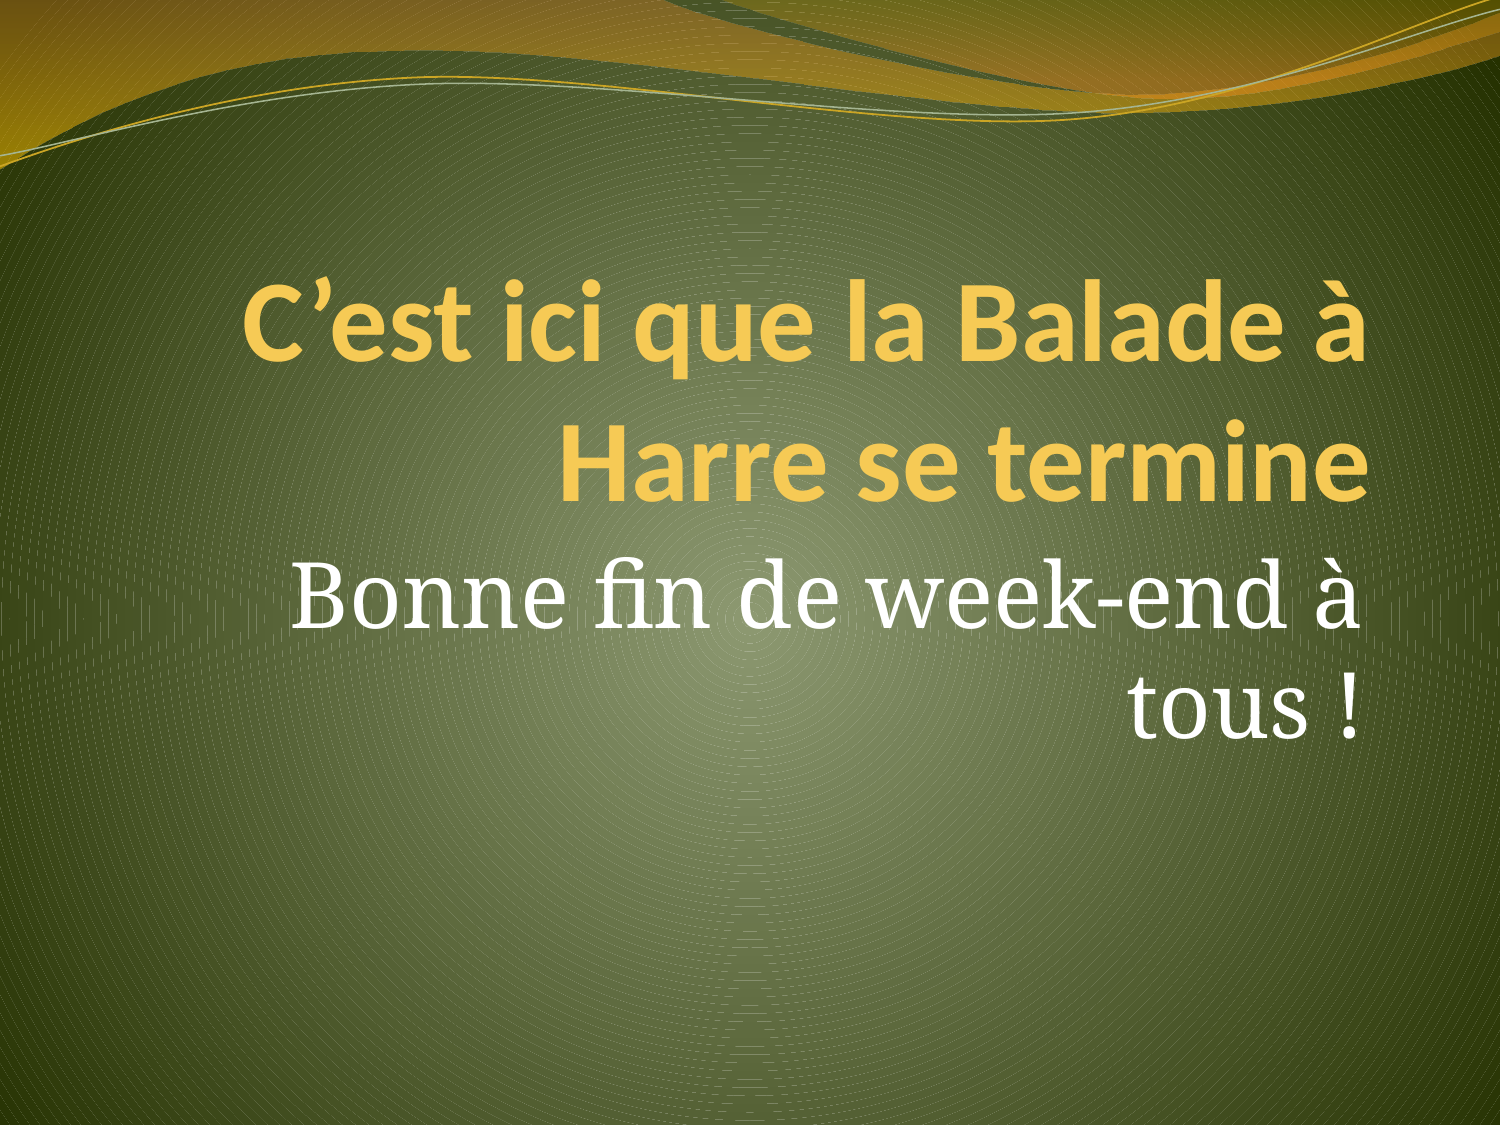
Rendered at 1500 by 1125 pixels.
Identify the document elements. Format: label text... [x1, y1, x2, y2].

title C’est ici que la Balade à Harre se termine [87, 224, 1376, 525]
subtitle Bonne fin de week-end à tous ! [87, 529, 1376, 818]
